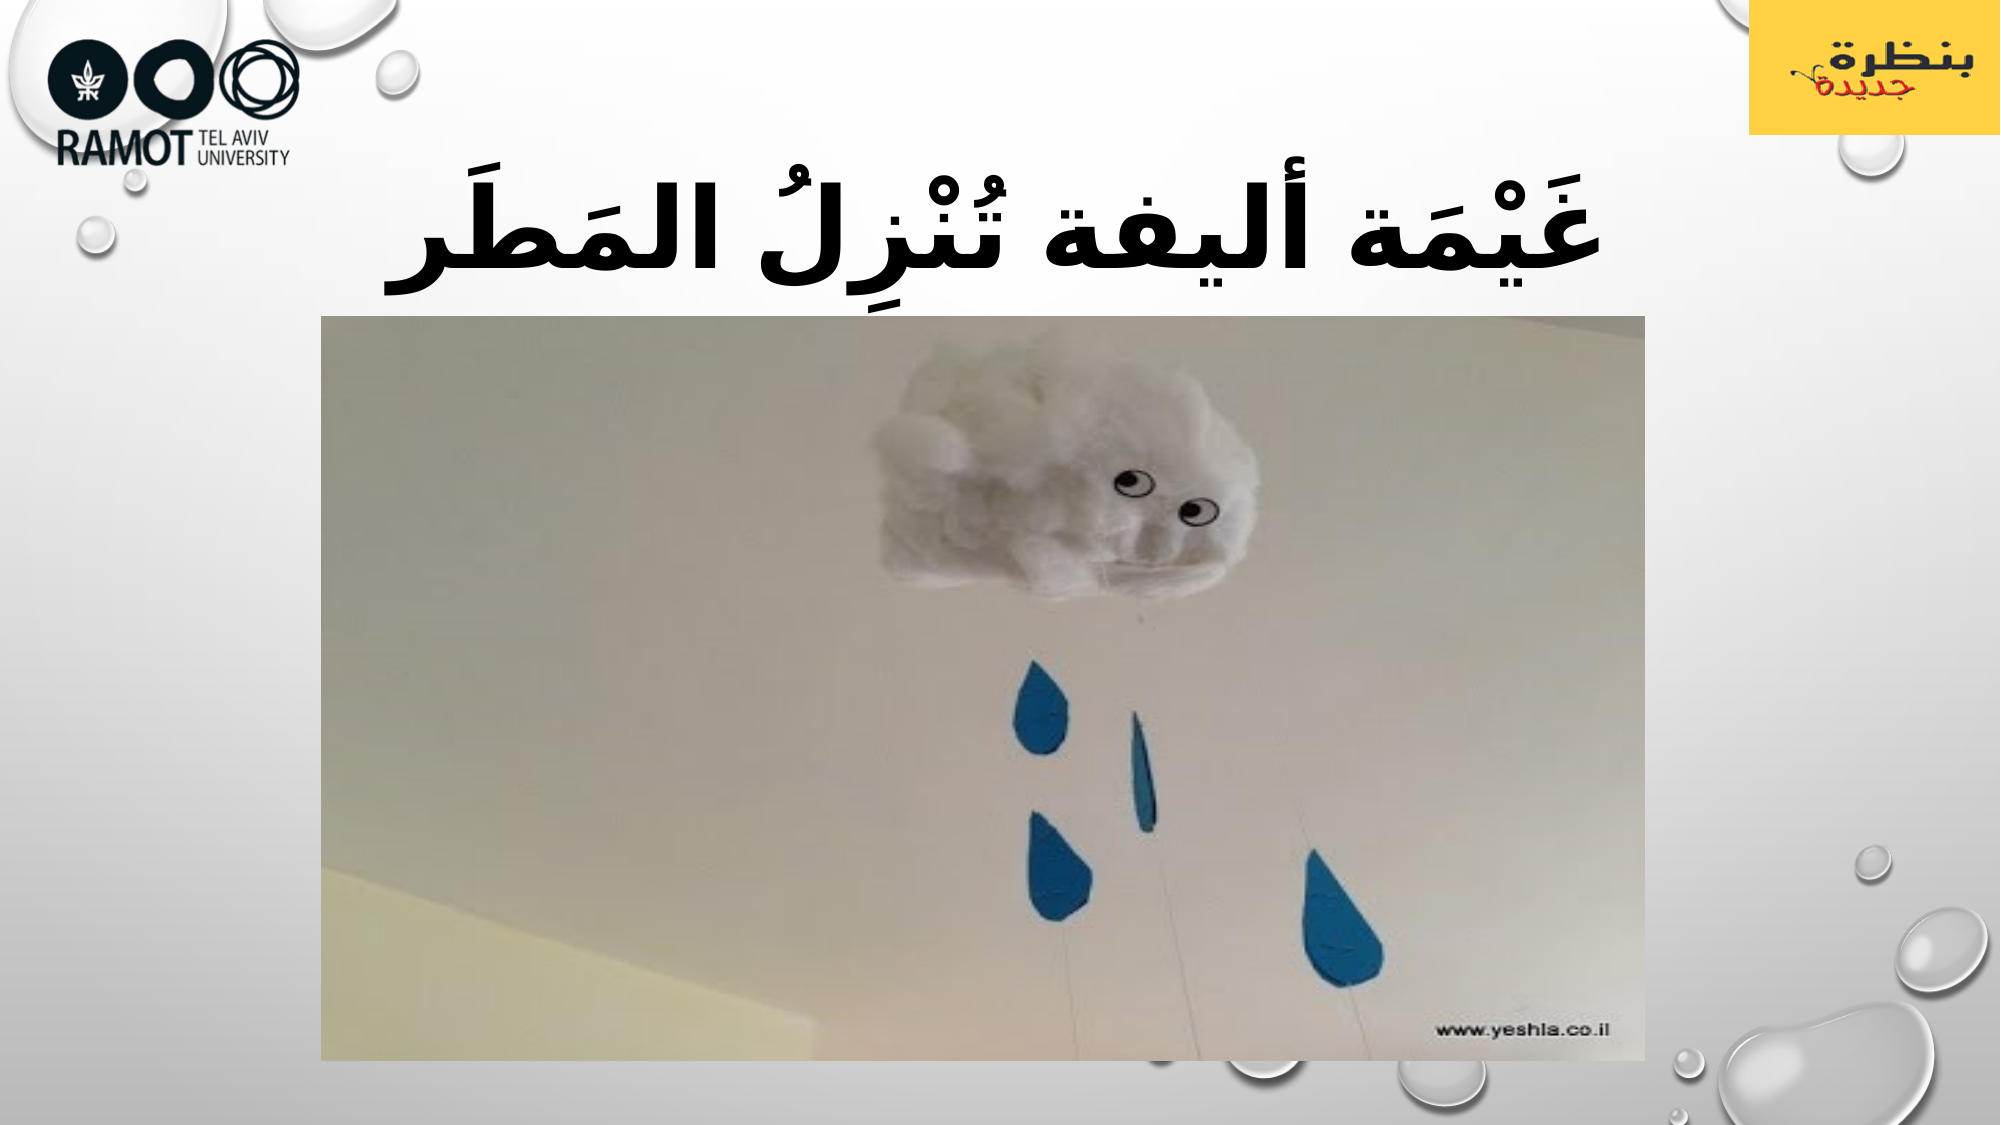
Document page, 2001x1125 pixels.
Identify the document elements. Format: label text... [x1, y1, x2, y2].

title غَيْمَة أليفة تُنْزِلُ المَطَر [149, 101, 1851, 364]
picture [0, 0, 2000, 1125]
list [320, 315, 1646, 1062]
